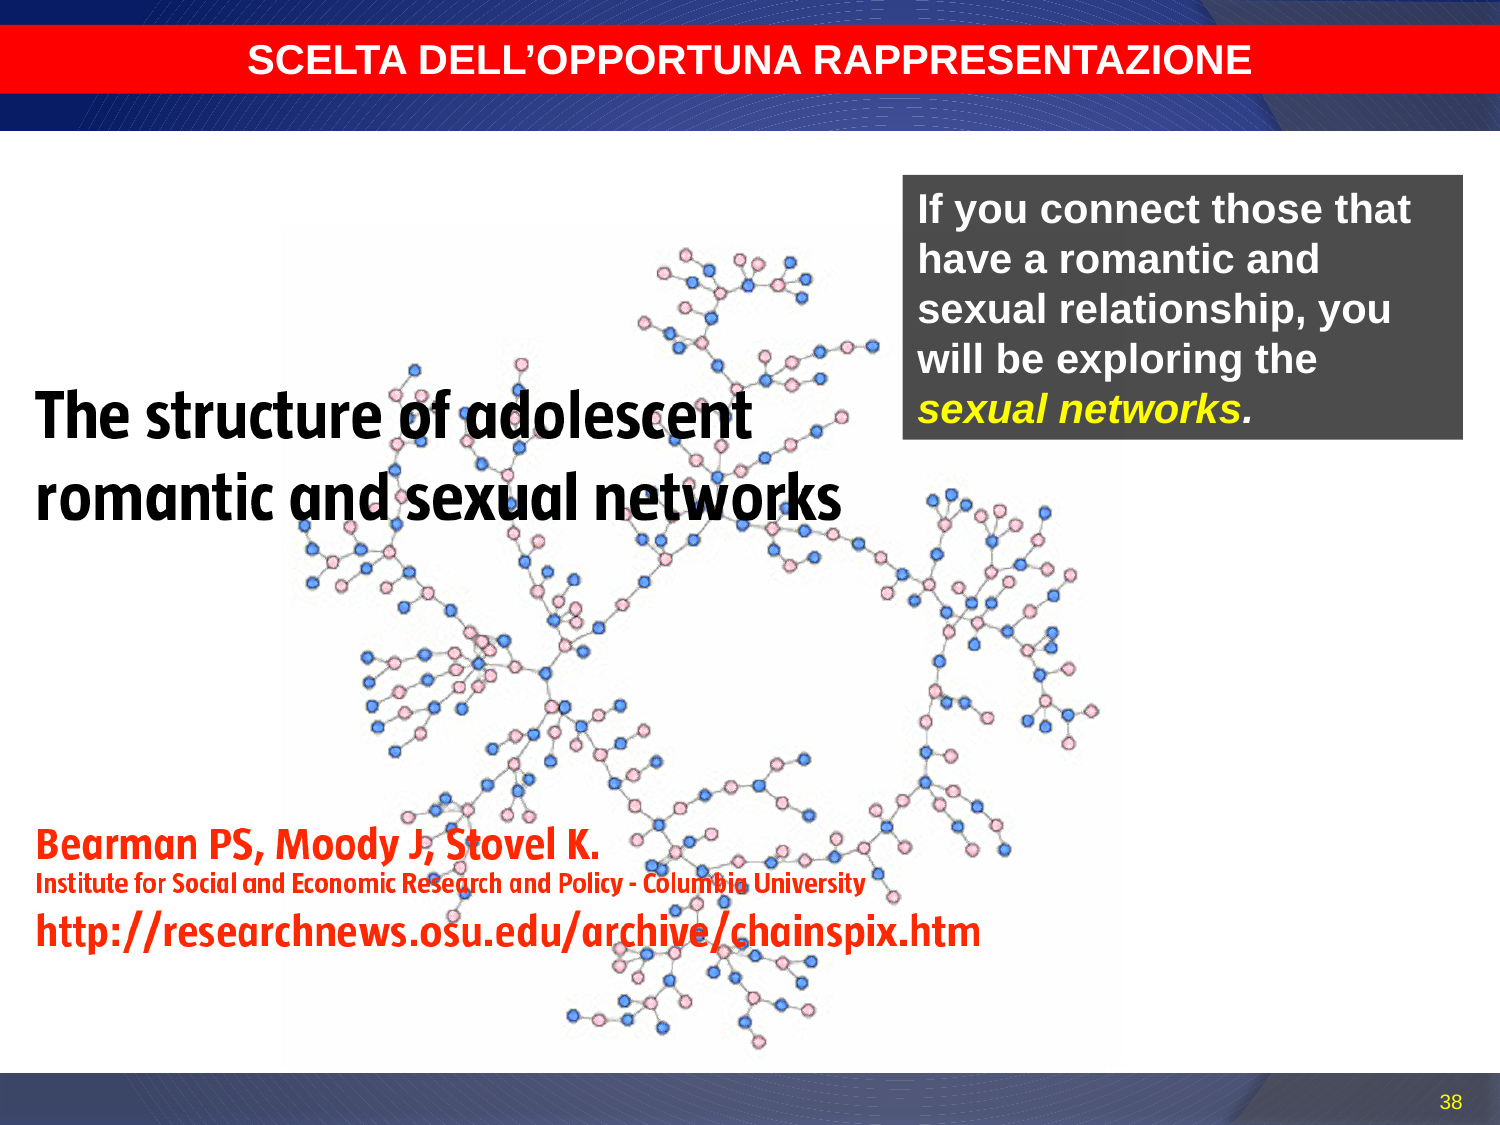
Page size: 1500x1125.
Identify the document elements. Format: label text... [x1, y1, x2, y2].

text_box SCELTA DELL’OPPORTUNA RAPPRESENTAZIONE [0, 24, 1500, 94]
slide_number 38 [1337, 1082, 1463, 1114]
picture [0, 131, 1500, 1073]
